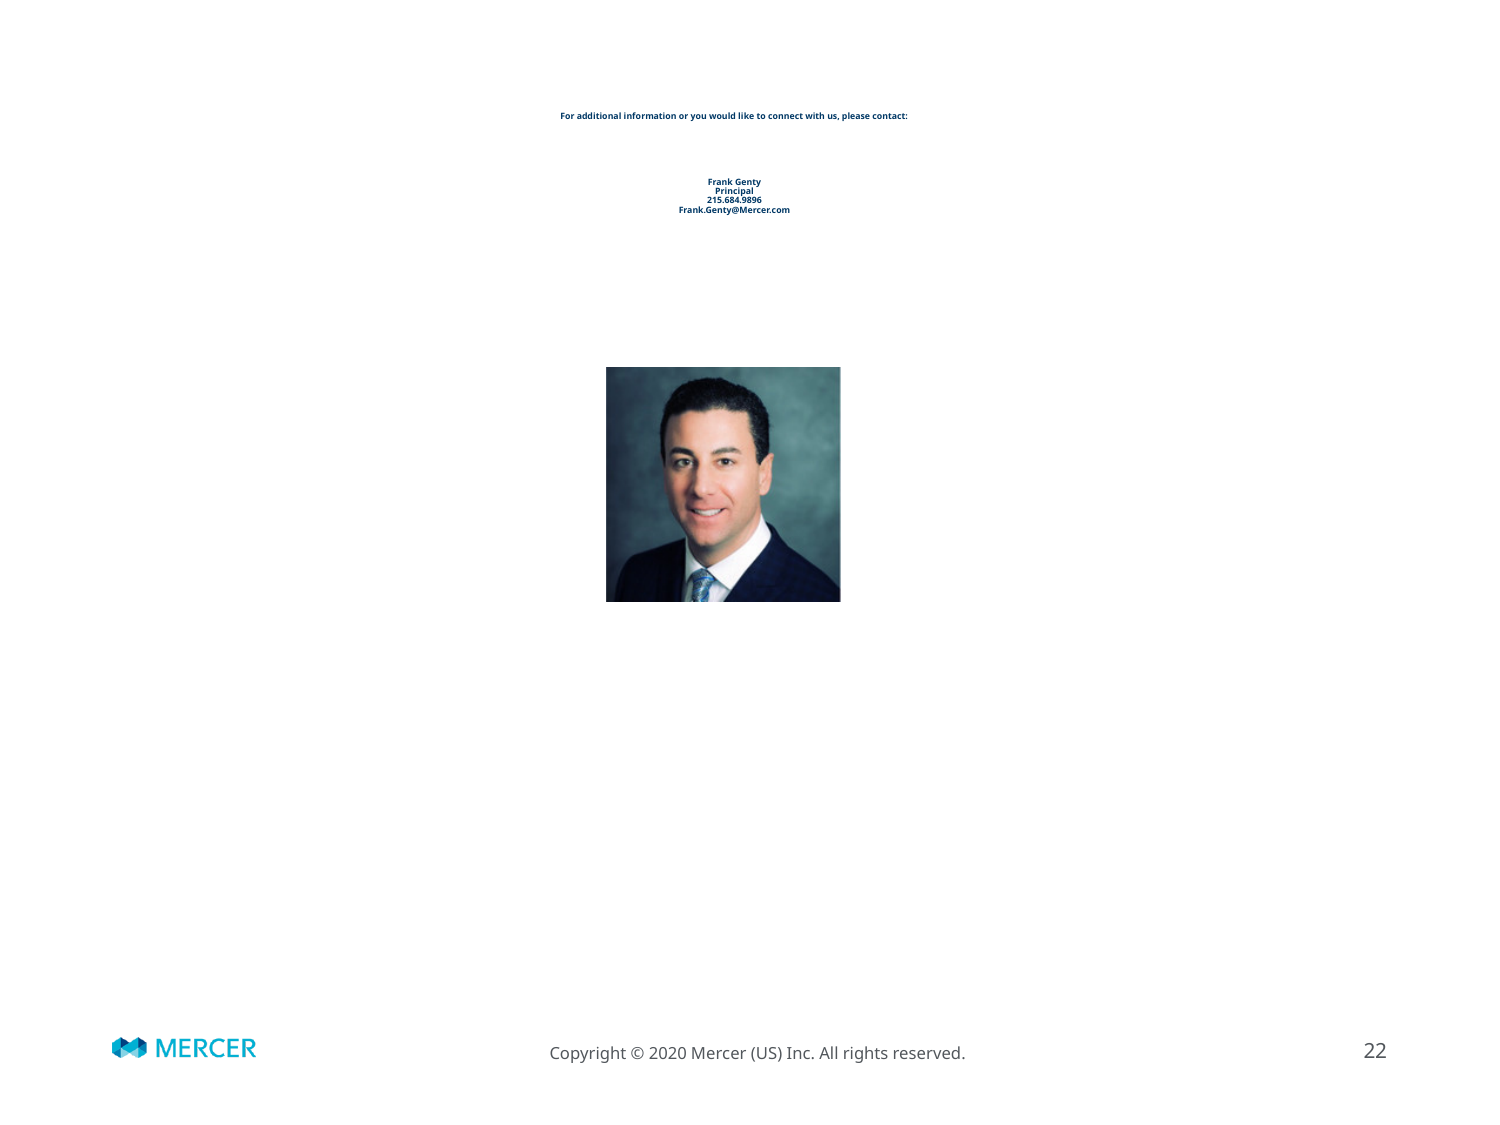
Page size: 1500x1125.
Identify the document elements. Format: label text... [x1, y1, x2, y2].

picture [112, 1037, 119, 1051]
title For additional information or you would like to connect with us, please contact: Frank Genty Principal 215.684.9896 Frank.Genty@Mercer.com [112, 93, 1357, 250]
picture [121, 1037, 256, 1058]
picture [606, 367, 841, 602]
